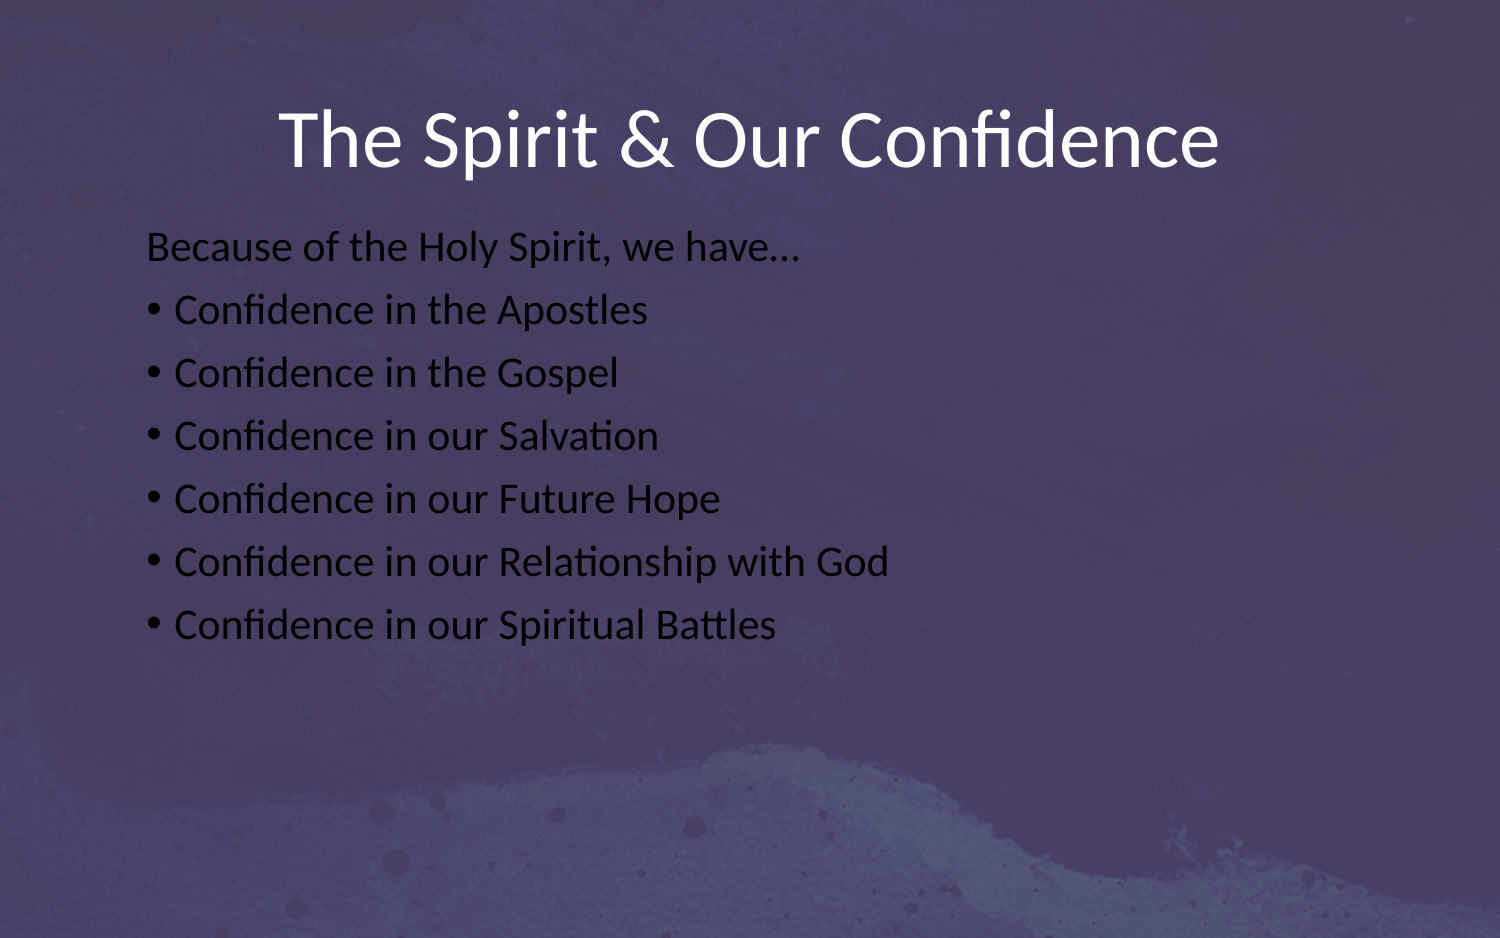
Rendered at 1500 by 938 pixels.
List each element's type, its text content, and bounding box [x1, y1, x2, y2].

list Because of the Holy Spirit, we have… Confidence in the Apostles Confidence in the Gospel Confidence in our Salvation Confidence in our Future Hope Confidence in our Relationship with God Confidence in our Spiritual Battles [131, 216, 1363, 884]
title The Spirit & Our Confidence [103, 49, 1397, 232]
picture [0, 0, 1500, 938]
